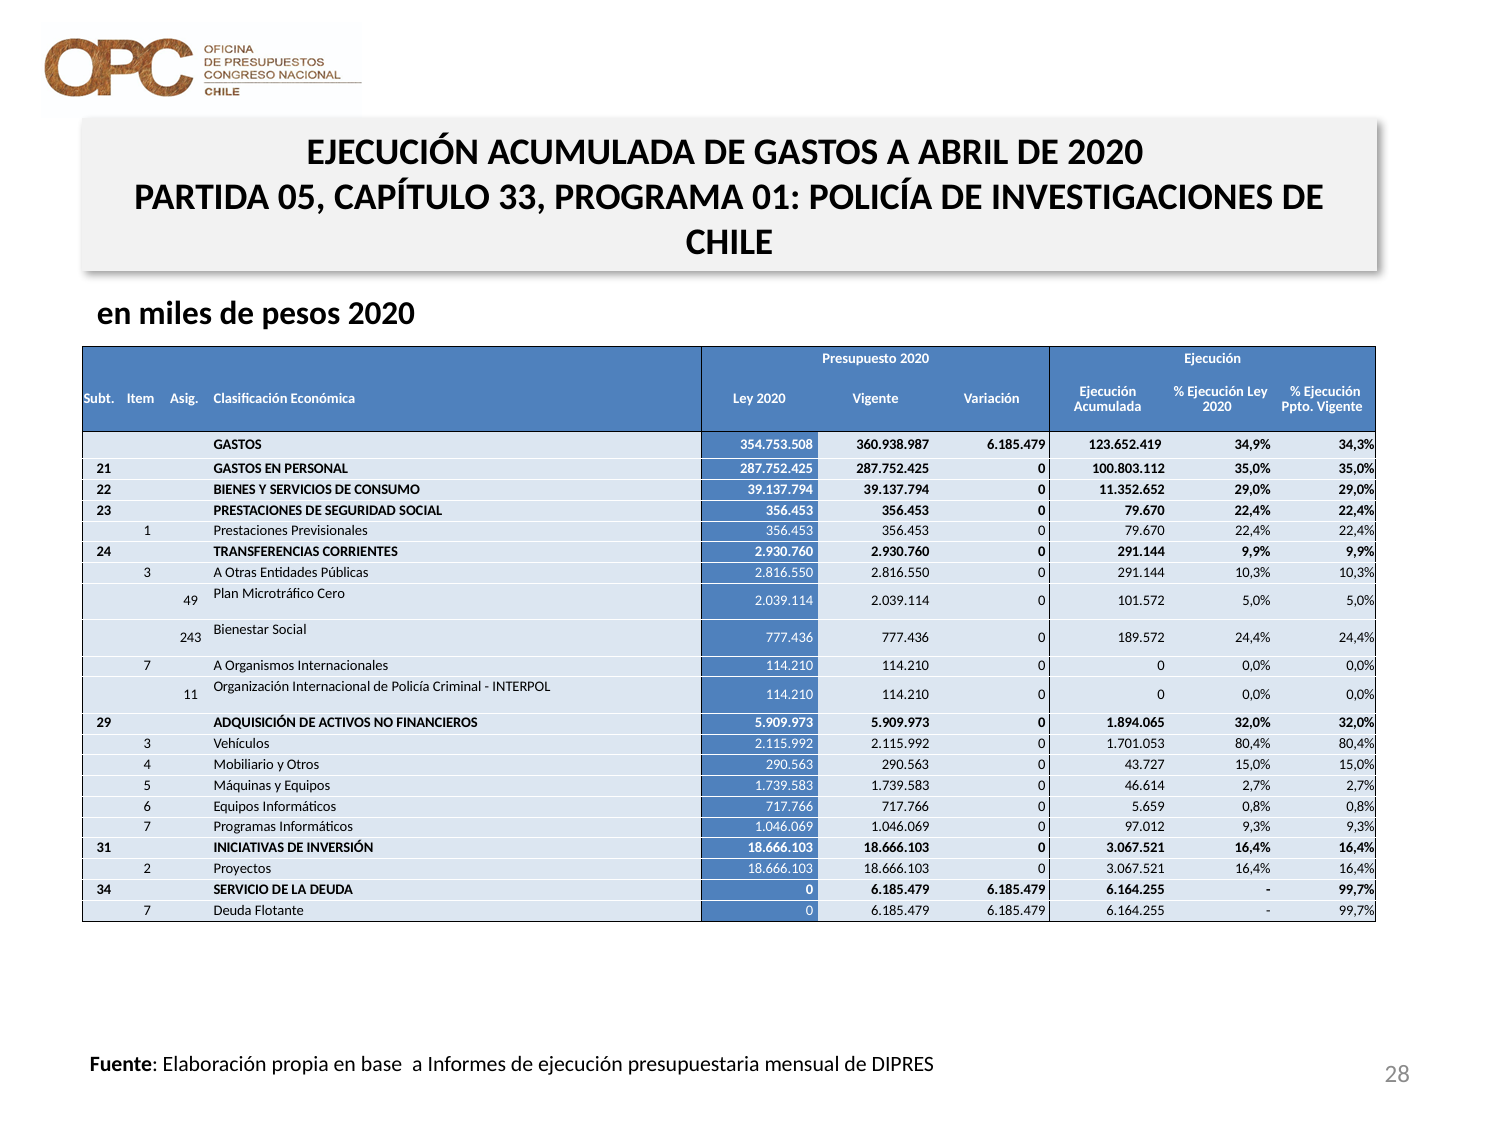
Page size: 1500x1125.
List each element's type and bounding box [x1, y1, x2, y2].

table_cell [1050, 657, 1375, 676]
table_cell [1050, 859, 1375, 879]
table_cell [1050, 714, 1375, 734]
table_cell [83, 818, 701, 837]
table_cell [702, 501, 1049, 521]
table_cell [83, 563, 701, 583]
table_cell [702, 432, 1049, 458]
table_cell [1050, 818, 1375, 837]
table_cell [83, 859, 701, 879]
table_header [1050, 347, 1375, 368]
table_cell [1050, 542, 1375, 562]
table_cell [1050, 563, 1375, 583]
table_cell [1050, 368, 1375, 431]
table_cell [83, 657, 701, 676]
table_cell [702, 620, 1049, 656]
table_cell [83, 584, 701, 619]
table_cell [702, 859, 1049, 879]
table_cell [83, 901, 701, 921]
table_cell [83, 459, 701, 479]
table_cell [702, 755, 1049, 775]
table_cell [83, 522, 701, 541]
table_cell [83, 368, 701, 431]
table_cell [702, 901, 1049, 921]
table_cell [702, 838, 1049, 858]
slide_number [1074, 1042, 1425, 1103]
picture [41, 22, 362, 118]
table_cell [1050, 735, 1375, 754]
table_cell [702, 657, 1049, 676]
table_header [702, 347, 1049, 368]
table_cell [702, 818, 1049, 837]
table_cell [1050, 901, 1375, 921]
table_cell [1050, 776, 1375, 796]
table_cell [702, 584, 1049, 619]
table_cell [83, 501, 701, 521]
table_cell [83, 755, 701, 775]
table_header [83, 347, 701, 368]
table_cell [83, 735, 701, 754]
table_cell [1050, 432, 1375, 458]
table_cell [702, 542, 1049, 562]
table_cell [1050, 838, 1375, 858]
table_cell [1050, 480, 1375, 500]
table_cell [1050, 501, 1375, 521]
text_box [82, 118, 1377, 270]
table_cell [702, 522, 1049, 541]
table_cell [1050, 584, 1375, 619]
table_cell [83, 880, 701, 900]
table_cell [702, 735, 1049, 754]
table_cell [702, 776, 1049, 796]
table_cell [1050, 677, 1375, 713]
table_cell [702, 880, 1049, 900]
table_cell [83, 620, 701, 656]
table_cell [83, 838, 701, 858]
table_cell [702, 714, 1049, 734]
table_cell [1050, 459, 1375, 479]
table_cell [83, 480, 701, 500]
table_cell [83, 432, 701, 458]
table_cell [1050, 880, 1375, 900]
table_cell [83, 714, 701, 734]
table_cell [702, 368, 1049, 431]
table_cell [702, 563, 1049, 583]
table_cell [702, 677, 1049, 713]
table_cell [702, 797, 1049, 817]
table_cell [83, 677, 701, 713]
table_cell [83, 797, 701, 817]
table_cell [83, 776, 701, 796]
text_box [82, 283, 1376, 337]
table_cell [1050, 797, 1375, 817]
table_cell [1050, 522, 1375, 541]
table_cell [702, 480, 1049, 500]
table_cell [1050, 755, 1375, 775]
table_cell [83, 542, 701, 562]
table_cell [702, 459, 1049, 479]
table_cell [1050, 620, 1375, 656]
